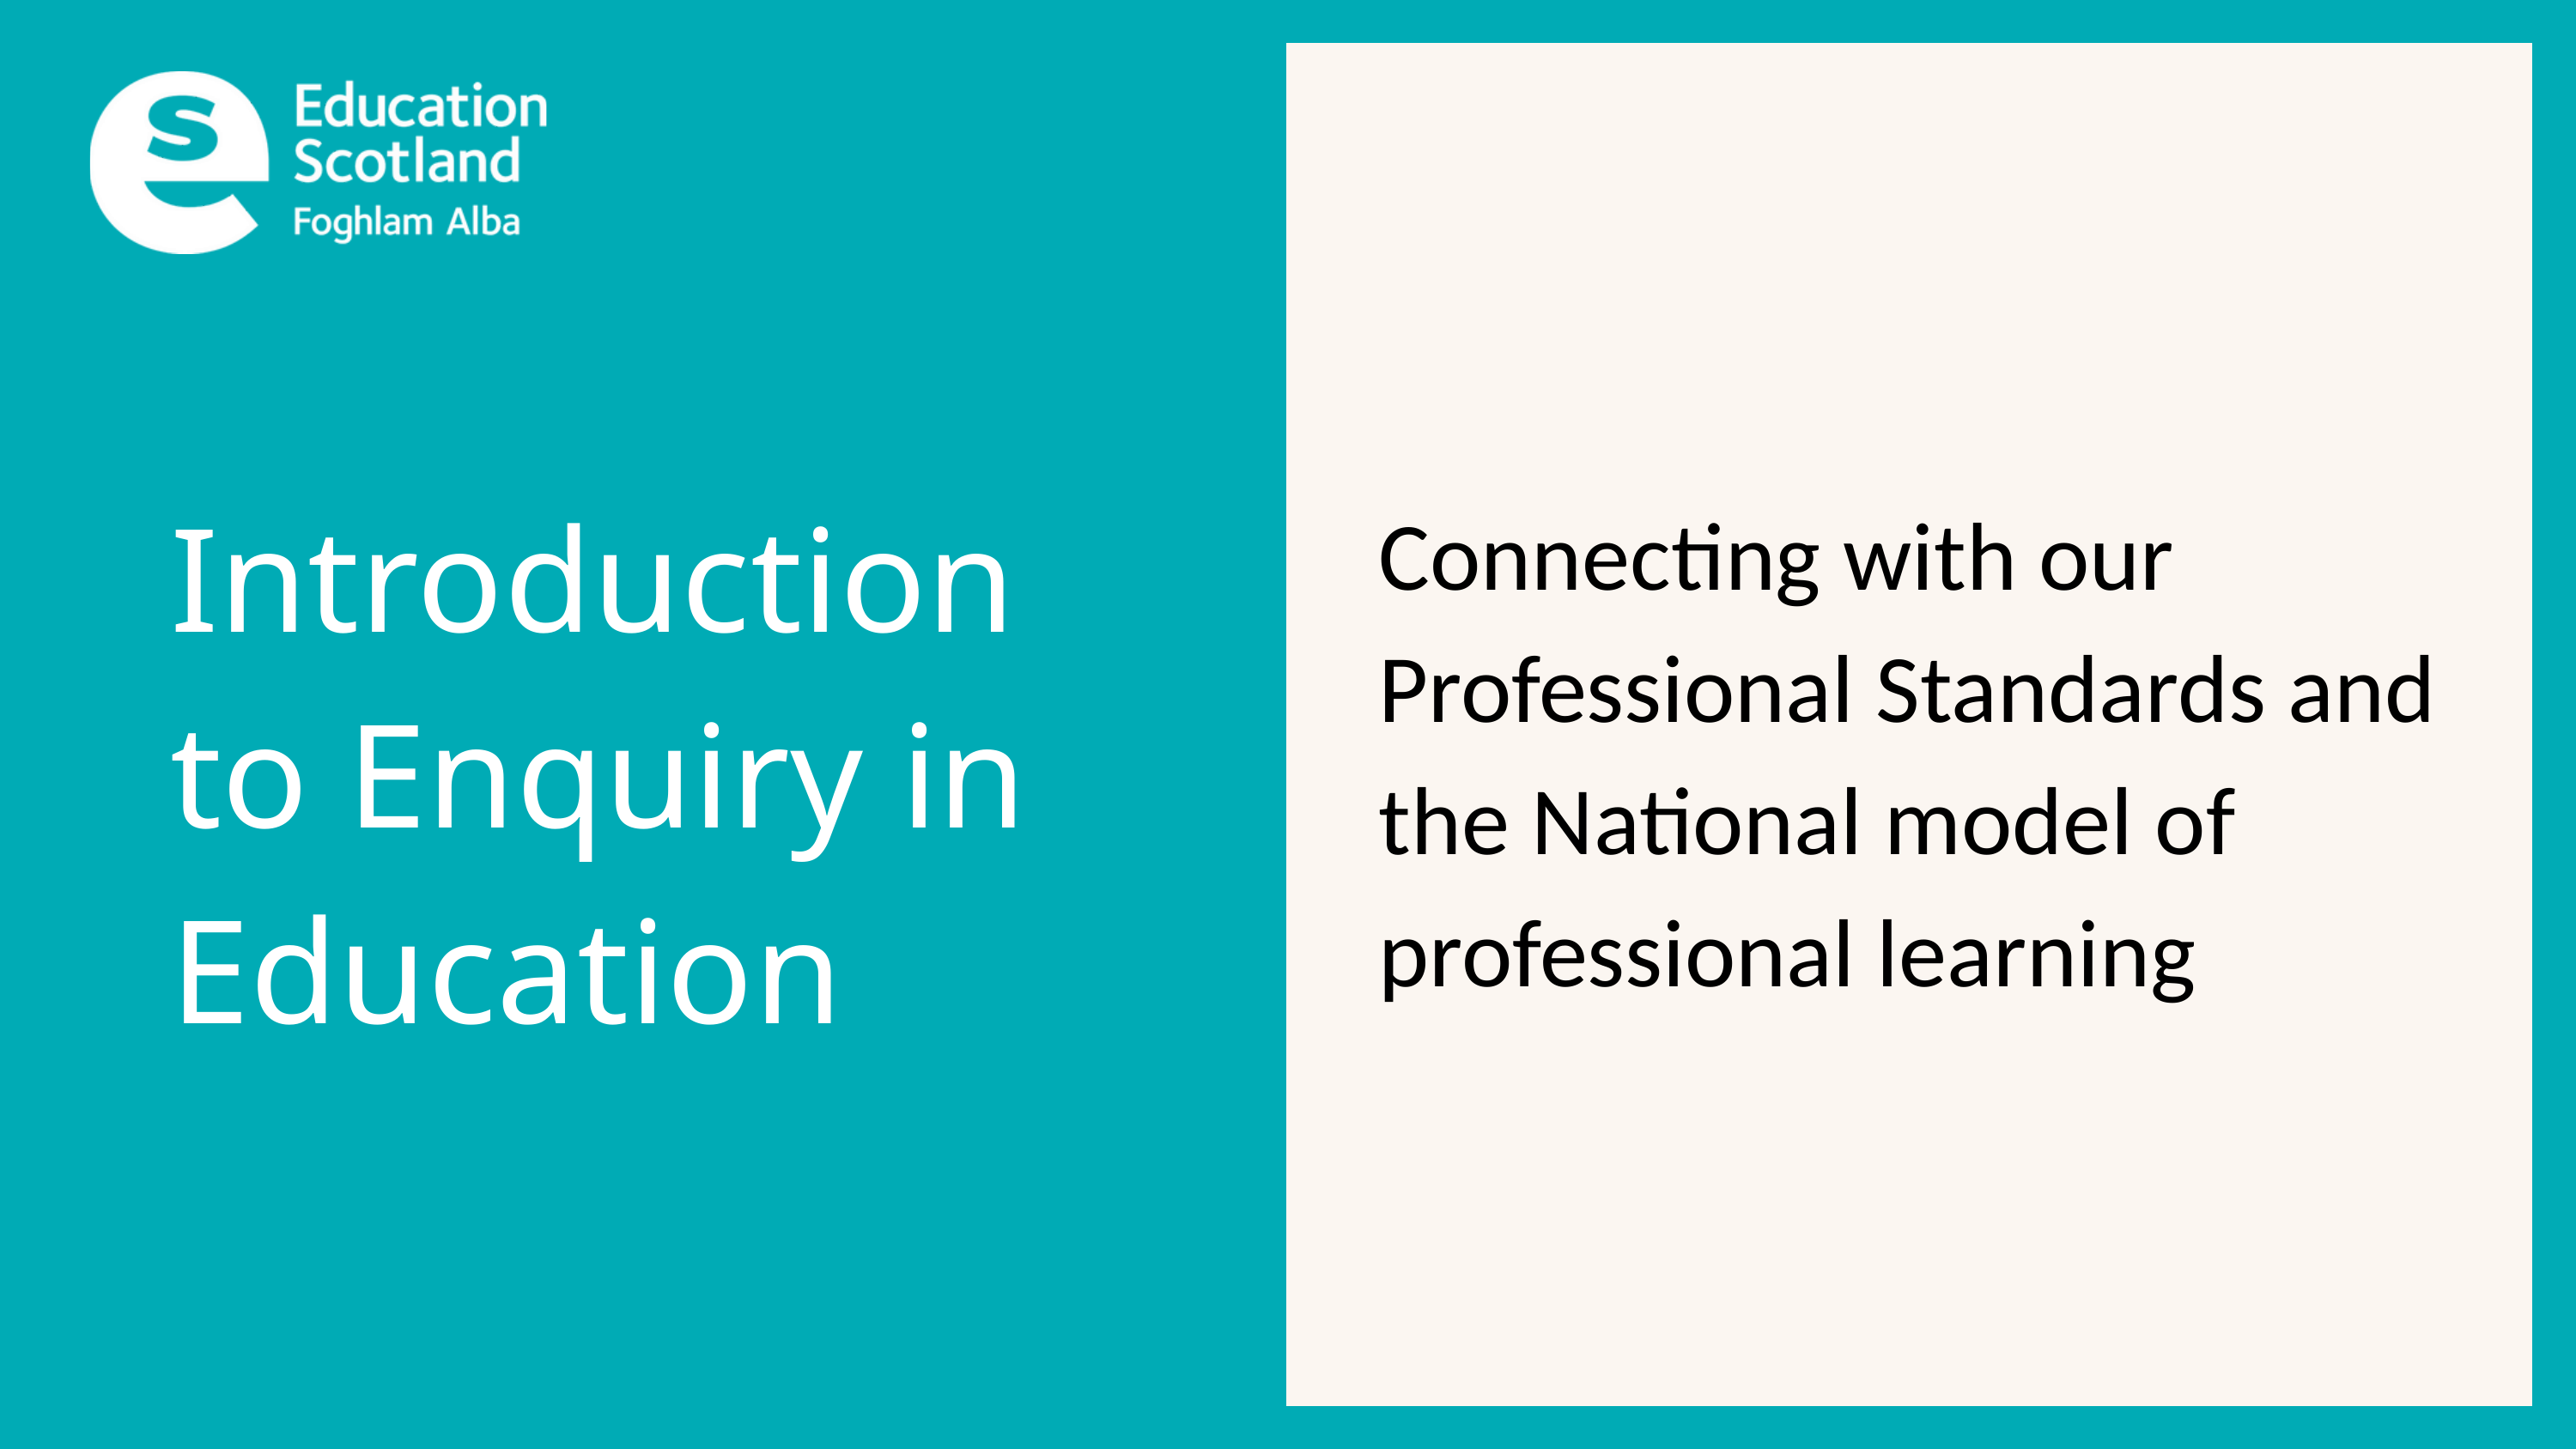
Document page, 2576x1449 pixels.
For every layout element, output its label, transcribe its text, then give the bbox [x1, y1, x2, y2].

text_box Introduction to Enquiry in Education [170, 464, 1099, 1052]
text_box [1285, 42, 2532, 1407]
text_box [89, 71, 547, 254]
